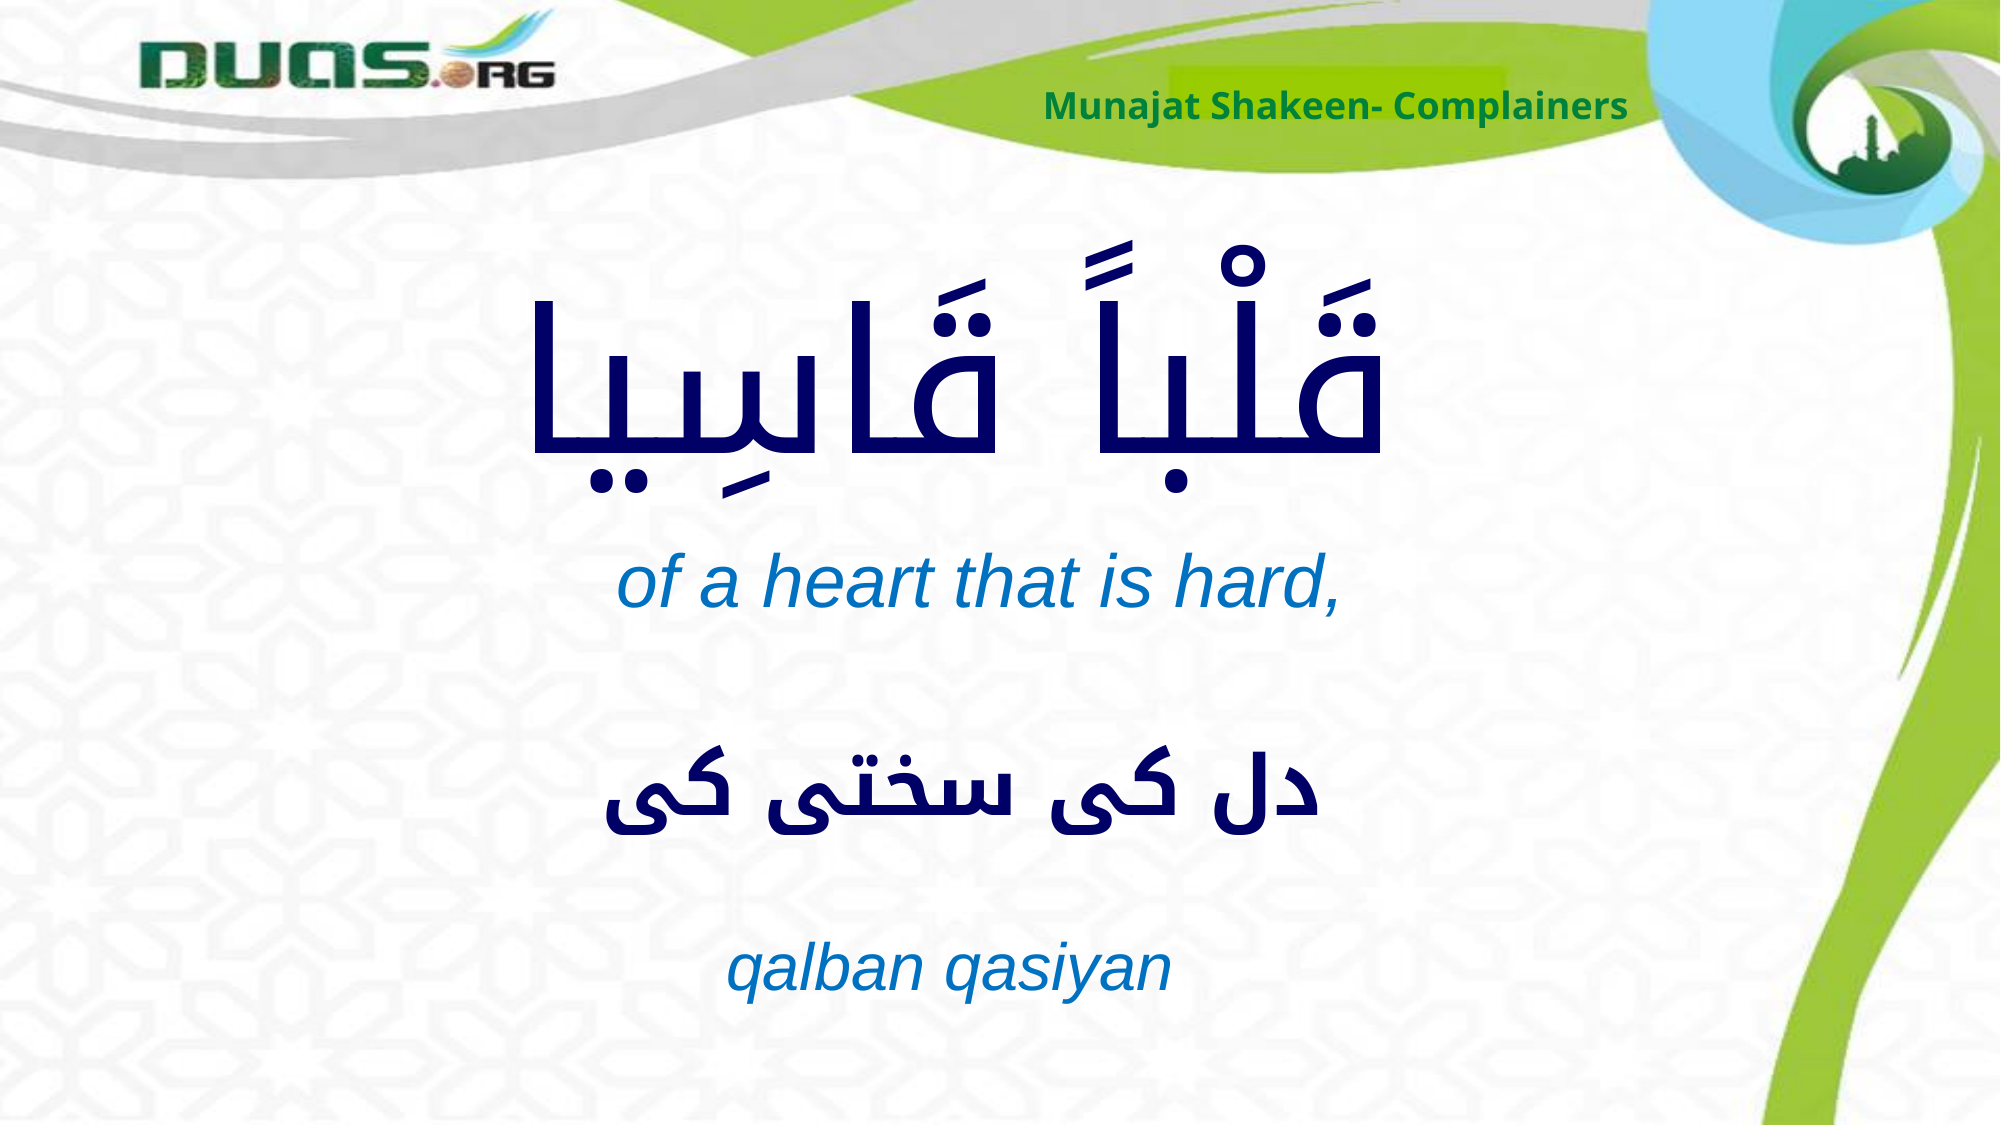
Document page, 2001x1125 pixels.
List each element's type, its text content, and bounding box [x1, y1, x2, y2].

title قَلْباً قَاسِيا [200, 275, 1713, 524]
text_box Munajat Shakeen- Complainers [1018, 74, 1645, 135]
picture [0, 0, 2001, 1125]
text_box qalban qasiyan [212, 916, 1688, 1012]
text_box of a heart that is hard, [187, 524, 1775, 688]
text_box دل کی سختی کی [212, 725, 1713, 840]
